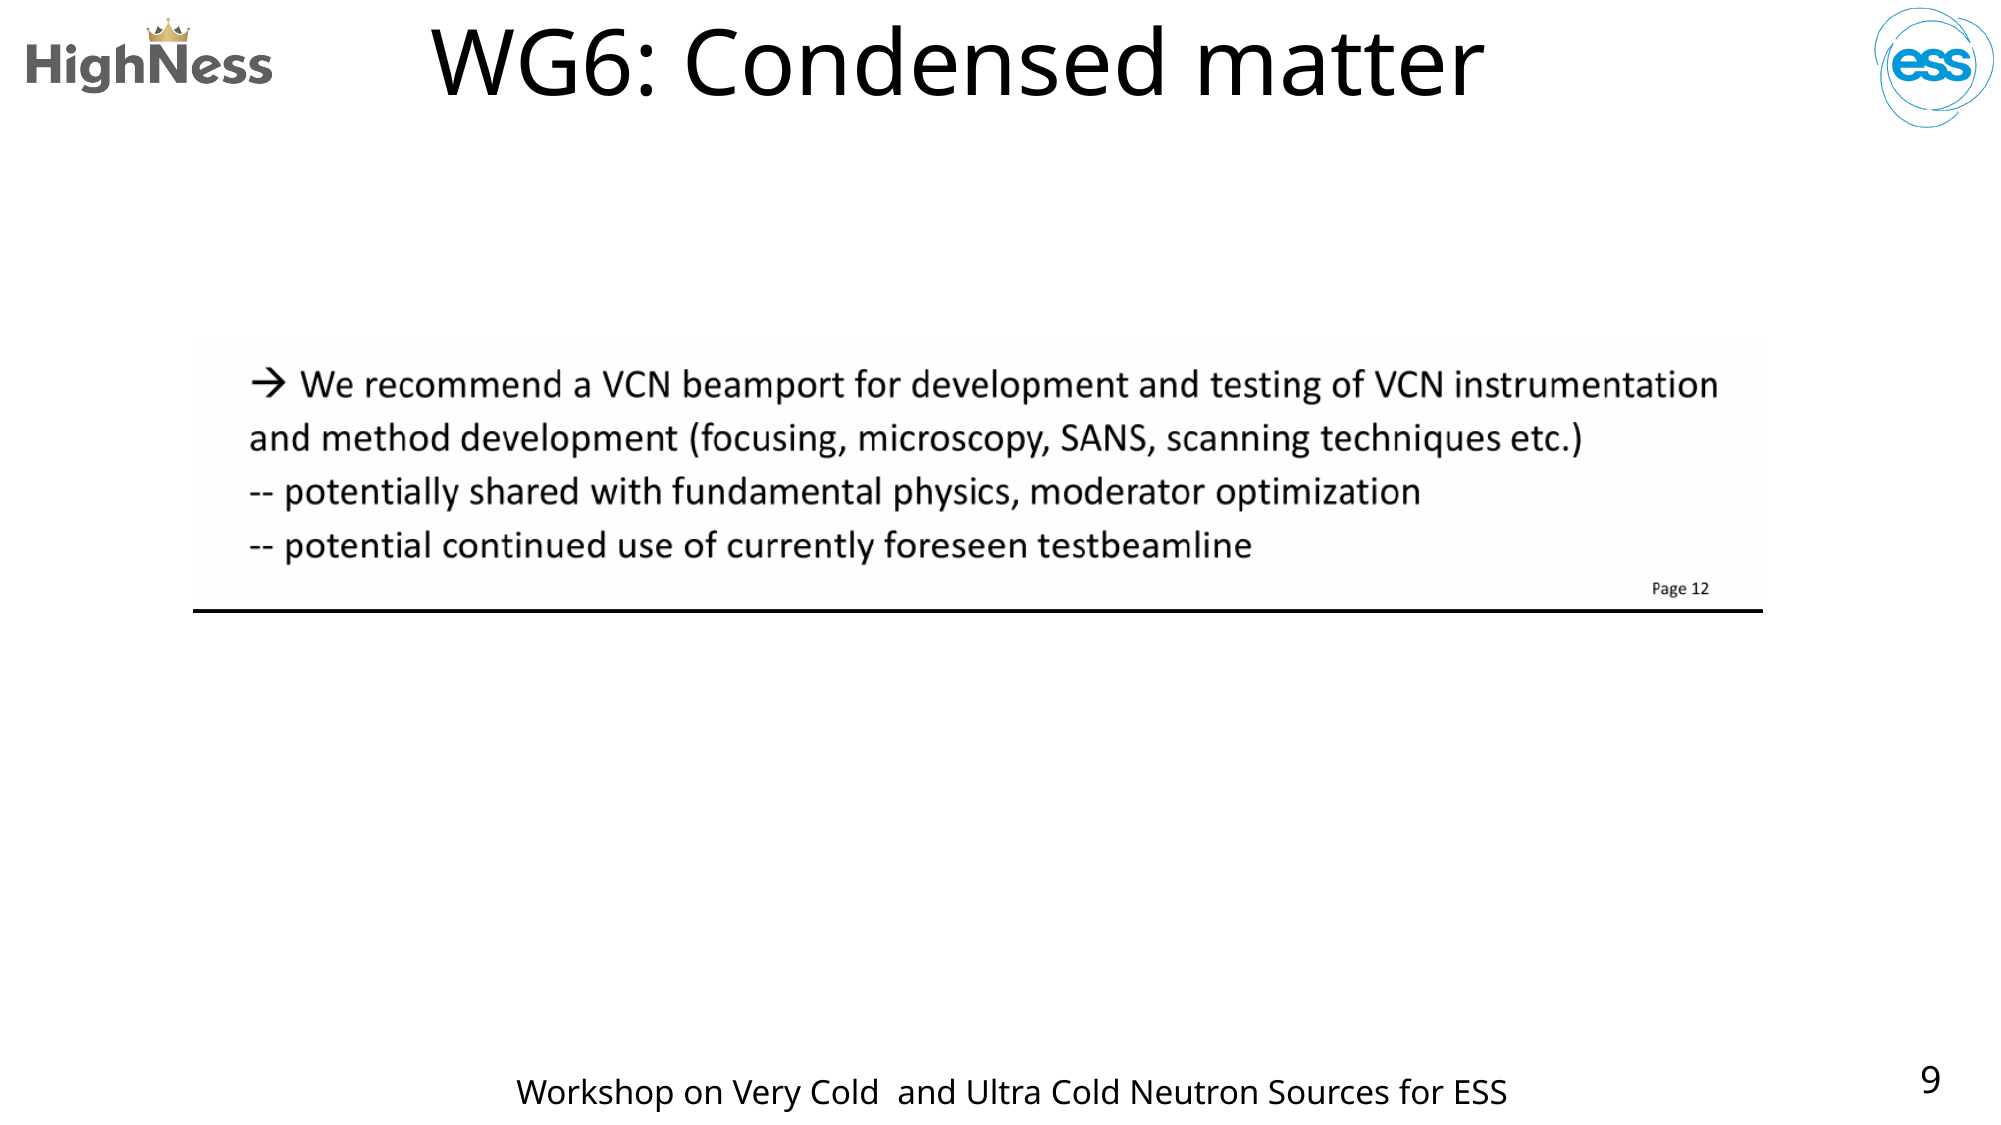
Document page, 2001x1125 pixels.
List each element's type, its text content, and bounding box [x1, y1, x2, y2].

picture [0, 0, 397, 200]
title WG6: Condensed matter [415, 0, 1723, 131]
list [193, 341, 1764, 613]
text_box 9 [1905, 1049, 1957, 1109]
